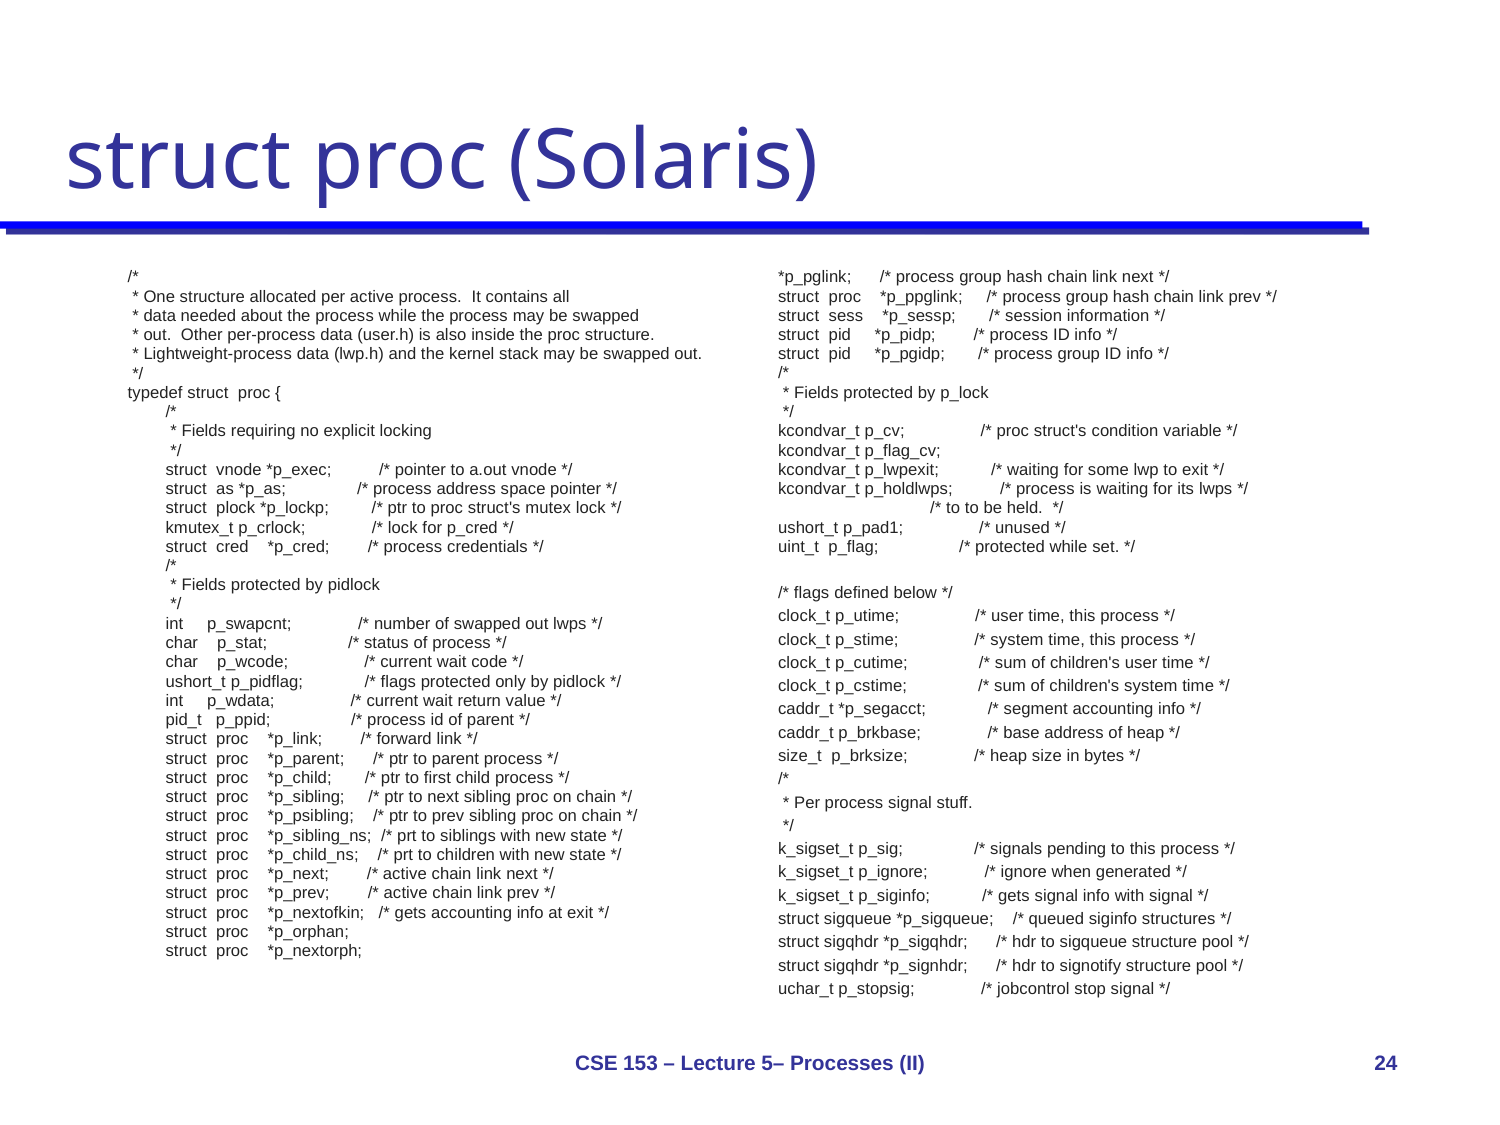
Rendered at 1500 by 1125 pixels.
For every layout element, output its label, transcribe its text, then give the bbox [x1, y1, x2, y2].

footer CSE 153 – Lecture 5– Processes (II) [512, 1025, 988, 1101]
slide_number 24 [1312, 1024, 1413, 1101]
title struct proc (Solaris) [49, 24, 1451, 213]
list /* * One structure allocated per active process. It contains all * data needed about the process while the process may be swapped * out. Other per-process data (user.h) is also inside the proc structure. * Lightweight-process data (lwp.h) and the kernel stack may be swapped out. */ typedef struct proc { /* * Fields requiring no explicit locking */ struct vnode *p_exec; /* pointer to a.out vnode */ struct as *p_as; /* process address space pointer */ struct plock *p_lockp; /* ptr to proc struct's mutex lock */ kmutex_t p_crlock; /* lock for p_cred */ struct cred *p_cred; /* process credentials */ /* * Fields protected by pidlock */ int p_swapcnt; /* number of swapped out lwps */ char p_stat; /* status of process */ char p_wcode; /* current wait code */ ushort_t p_pidflag; /* flags protected only by pidlock */ int p_wdata; /* current wait return value */ pid_t p_ppid; /* process id of parent */ struct proc *p_link; /* forward link */ struct proc *p_parent; /* ptr to parent process */ struct proc *p_child; /* ptr to first child process */ struct proc *p_sibling; /* ptr to next sibling proc on chain */ struct proc *p_psibling; /* ptr to prev sibling proc on chain */ struct proc *p_sibling_ns; /* prt to siblings with new state */ struct proc *p_child_ns; /* prt to children with new state */ struct proc *p_next; /* active chain link next */ struct proc *p_prev; /* active chain link prev */ struct proc *p_nextofkin; /* gets accounting info at exit */ struct proc *p_orphan; struct proc *p_nextorph; [112, 262, 725, 1025]
text_box *p_pglink; /* process group hash chain link next */ struct proc *p_ppglink; /* process group hash chain link prev */ struct sess *p_sessp; /* session information */ struct pid *p_pidp; /* process ID info */ struct pid *p_pgidp; /* process group ID info */ /* * Fields protected by p_lock */ kcondvar_t p_cv; /* proc struct's condition variable */ kcondvar_t p_flag_cv; kcondvar_t p_lwpexit; /* waiting for some lwp to exit */ kcondvar_t p_holdlwps; /* process is waiting for its lwps */ /* to to be held. */ ushort_t p_pad1; /* unused */ uint_t p_flag; /* protected while set. */ /* flags defined below */ clock_t p_utime; /* user time, this process */ clock_t p_stime; /* system time, this process */ clock_t p_cutime; /* sum of children's user time */ clock_t p_cstime; /* sum of children's system time */ caddr_t *p_segacct; /* segment accounting info */ caddr_t p_brkbase; /* base address of heap */ size_t p_brksize; /* heap size in bytes */ /* * Per process signal stuff. */ k_sigset_t p_sig; /* signals pending to this process */ k_sigset_t p_ignore; /* ignore when generated */ k_sigset_t p_siginfo; /* gets signal info with signal */ struct sigqueue *p_sigqueue; /* queued siginfo structures */ struct sigqhdr *p_sigqhdr; /* hdr to sigqueue structure pool */ struct sigqhdr *p_signhdr; /* hdr to signotify structure pool */ uchar_t p_stopsig; /* jobcontrol stop signal */ [725, 262, 1375, 1025]
